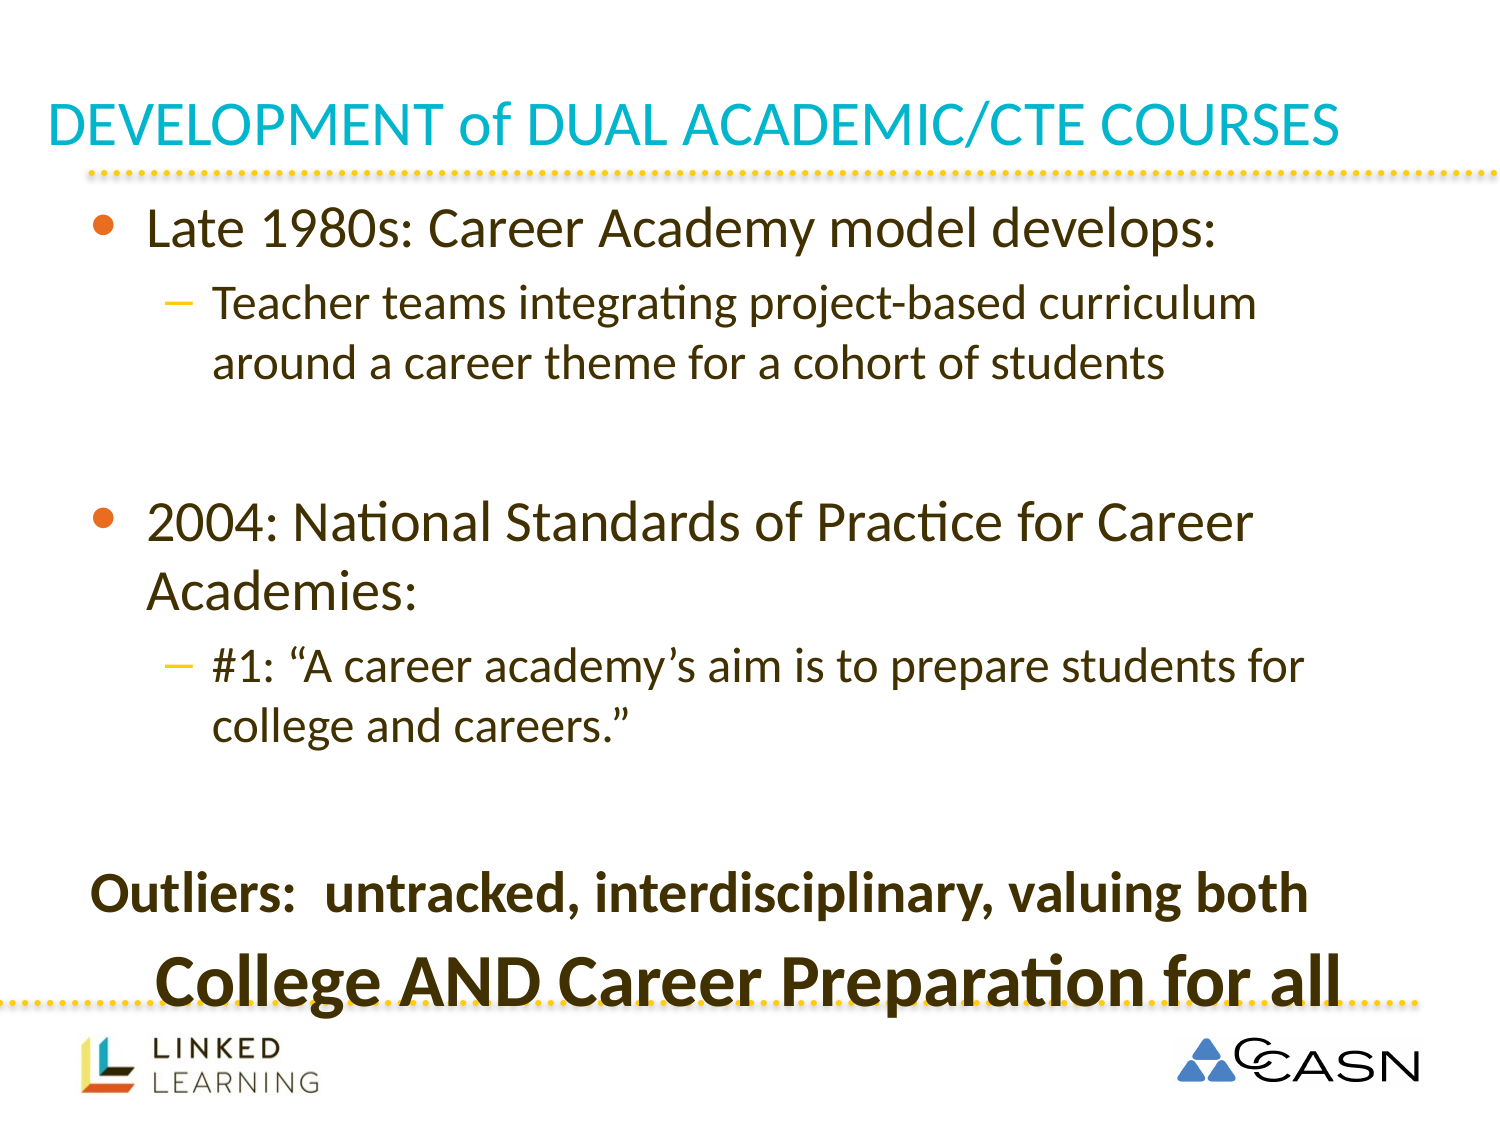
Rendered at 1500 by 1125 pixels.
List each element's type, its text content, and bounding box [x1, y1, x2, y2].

picture [1173, 1034, 1426, 1087]
title DEVELOPMENT of DUAL ACADEMIC/CTE COURSES [32, 20, 1456, 167]
picture [75, 1035, 324, 1103]
list Late 1980s: Career Academy model develops: Teacher teams integrating project-based curriculum around a career theme for a cohort of students 2004: National Standards of Practice for Career Academies: #1: “A career academy’s aim is to prepare students for college and careers.” Outliers: untracked, interdisciplinary, valuing both College AND Career Preparation for all [75, 182, 1425, 1035]
